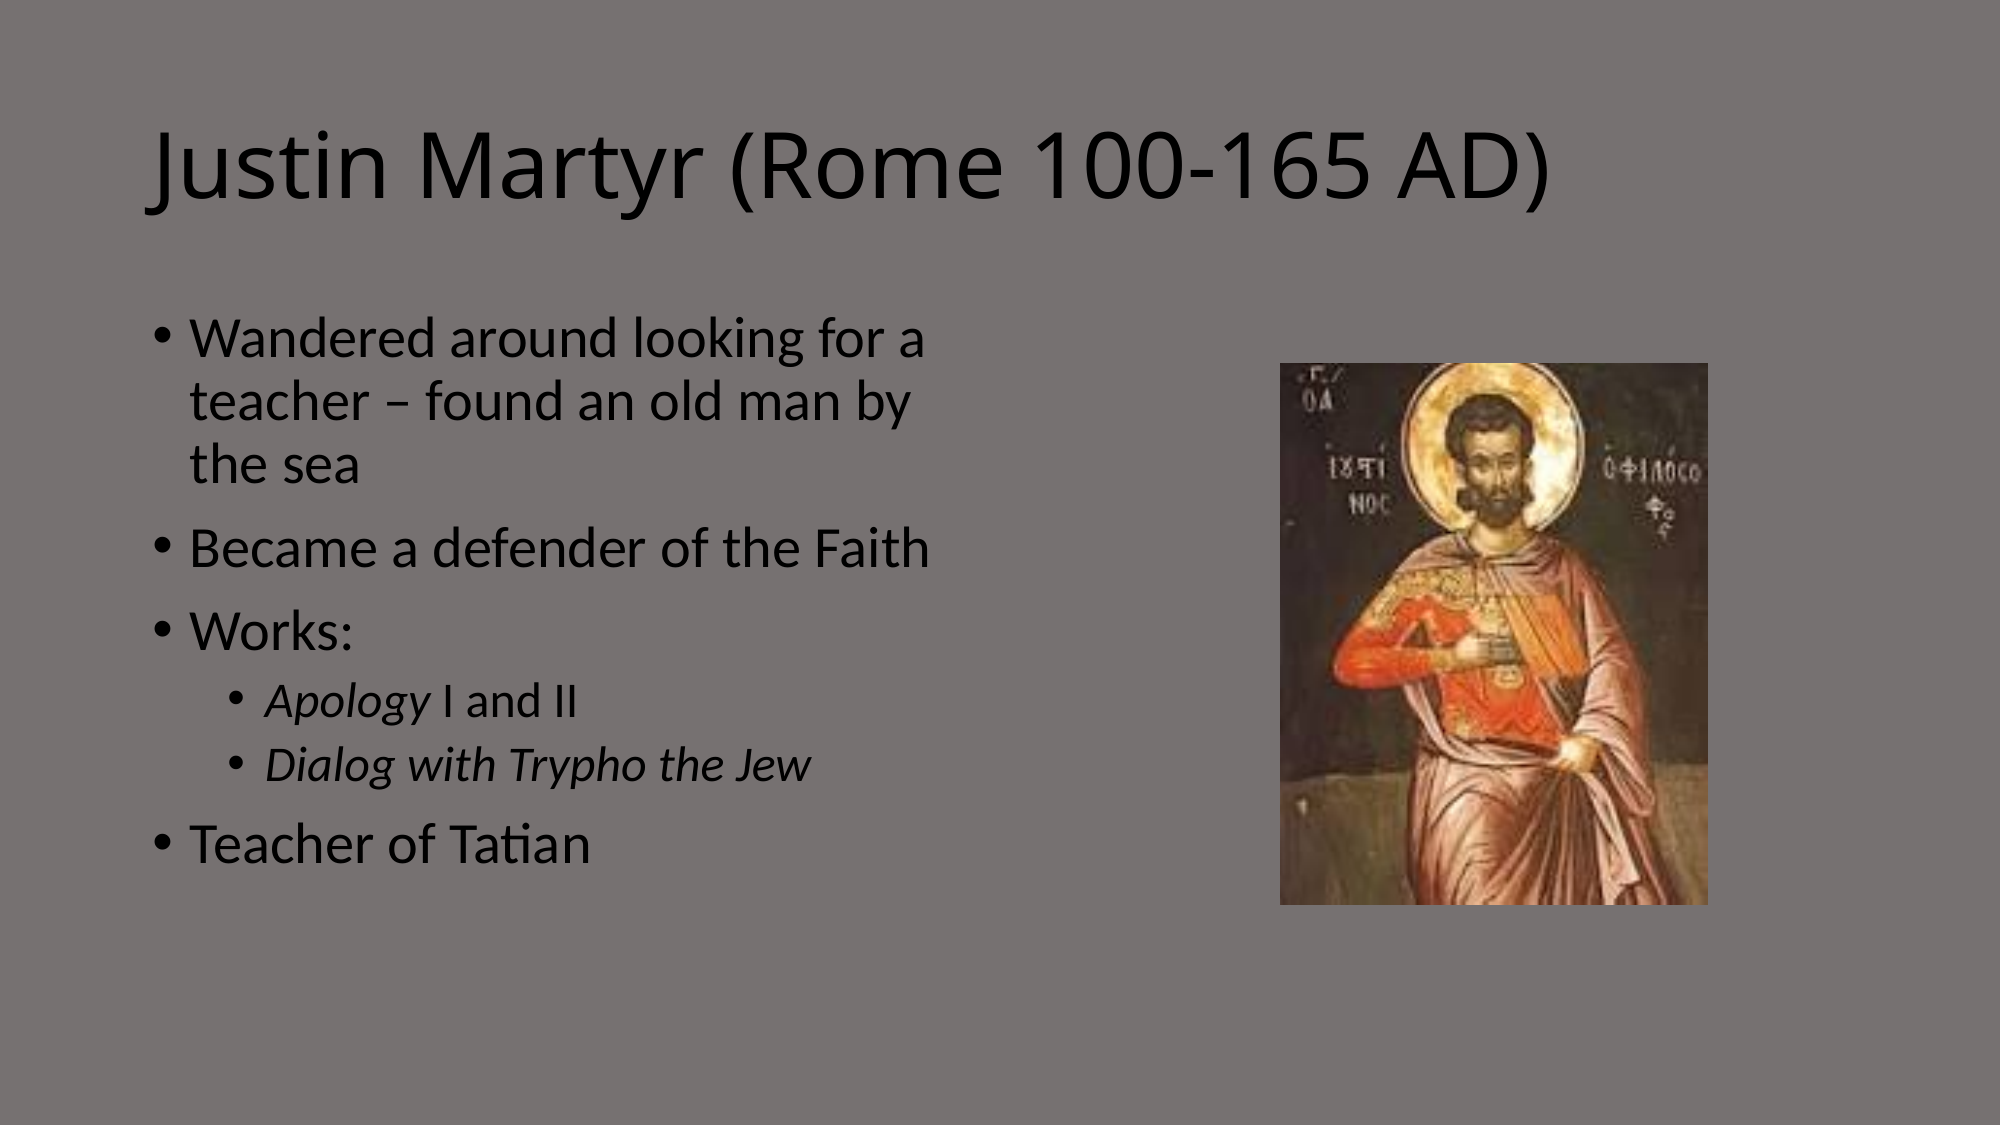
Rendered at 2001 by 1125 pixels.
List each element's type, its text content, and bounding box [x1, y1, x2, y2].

title Justin Martyr (Rome 100-165 AD) [137, 59, 1863, 278]
list Wandered around looking for a teacher – found an old man by the sea Became a defender of the Faith Works: Apology I and II Dialog with Trypho the Jew Teacher of Tatian [137, 299, 988, 1014]
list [1280, 363, 1708, 905]
